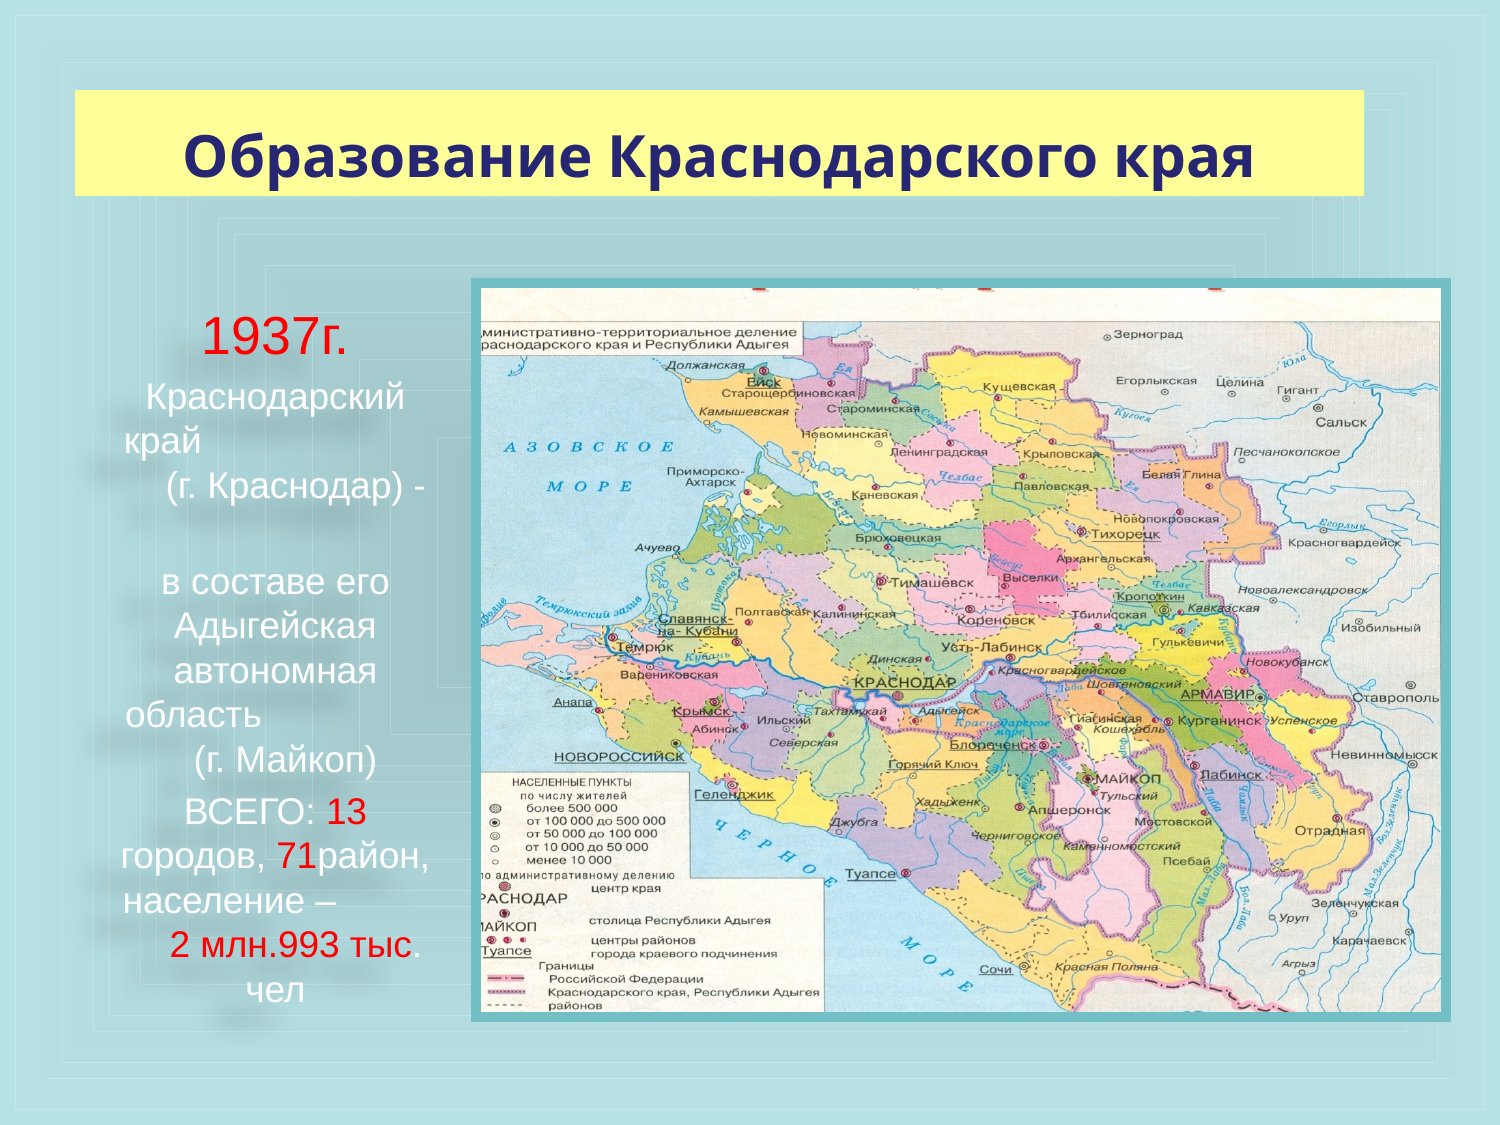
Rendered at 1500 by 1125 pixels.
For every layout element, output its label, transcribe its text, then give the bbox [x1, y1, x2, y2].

title Образование Краснодарского края [74, 89, 1365, 197]
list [480, 287, 1442, 1013]
list 1937г. Краснодарский край (г. Краснодар) - в составе его Адыгейская автономная область (г. Майкоп) ВСЕГО: 13 городов, 71район, население – 2 млн.993 тыс. чел [105, 292, 446, 1032]
